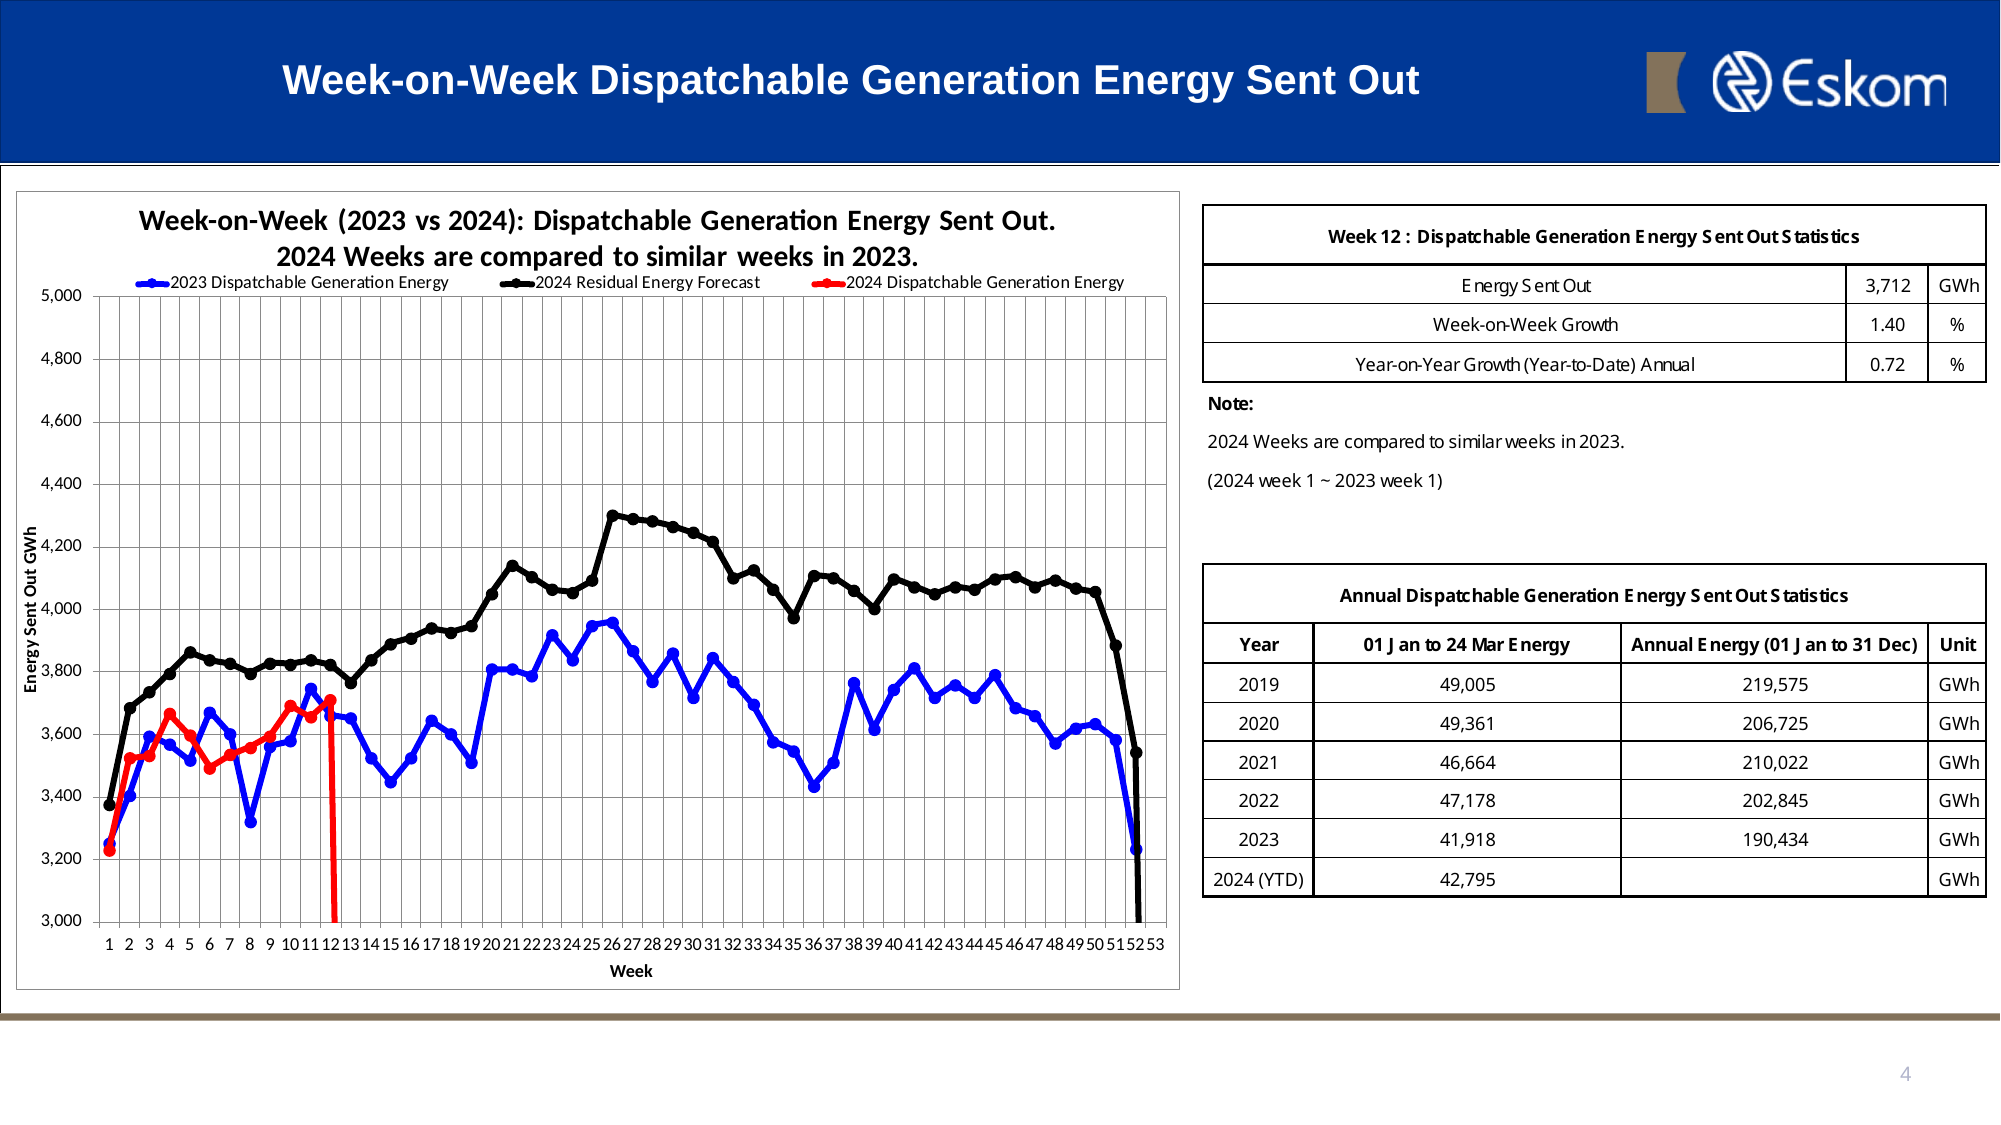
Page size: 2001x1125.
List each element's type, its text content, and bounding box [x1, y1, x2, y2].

slide_number 4 [1869, 1042, 1927, 1103]
picture [0, 165, 2000, 1014]
text_box Week-on-Week Dispatchable Generation Energy Sent Out [267, 27, 1456, 137]
